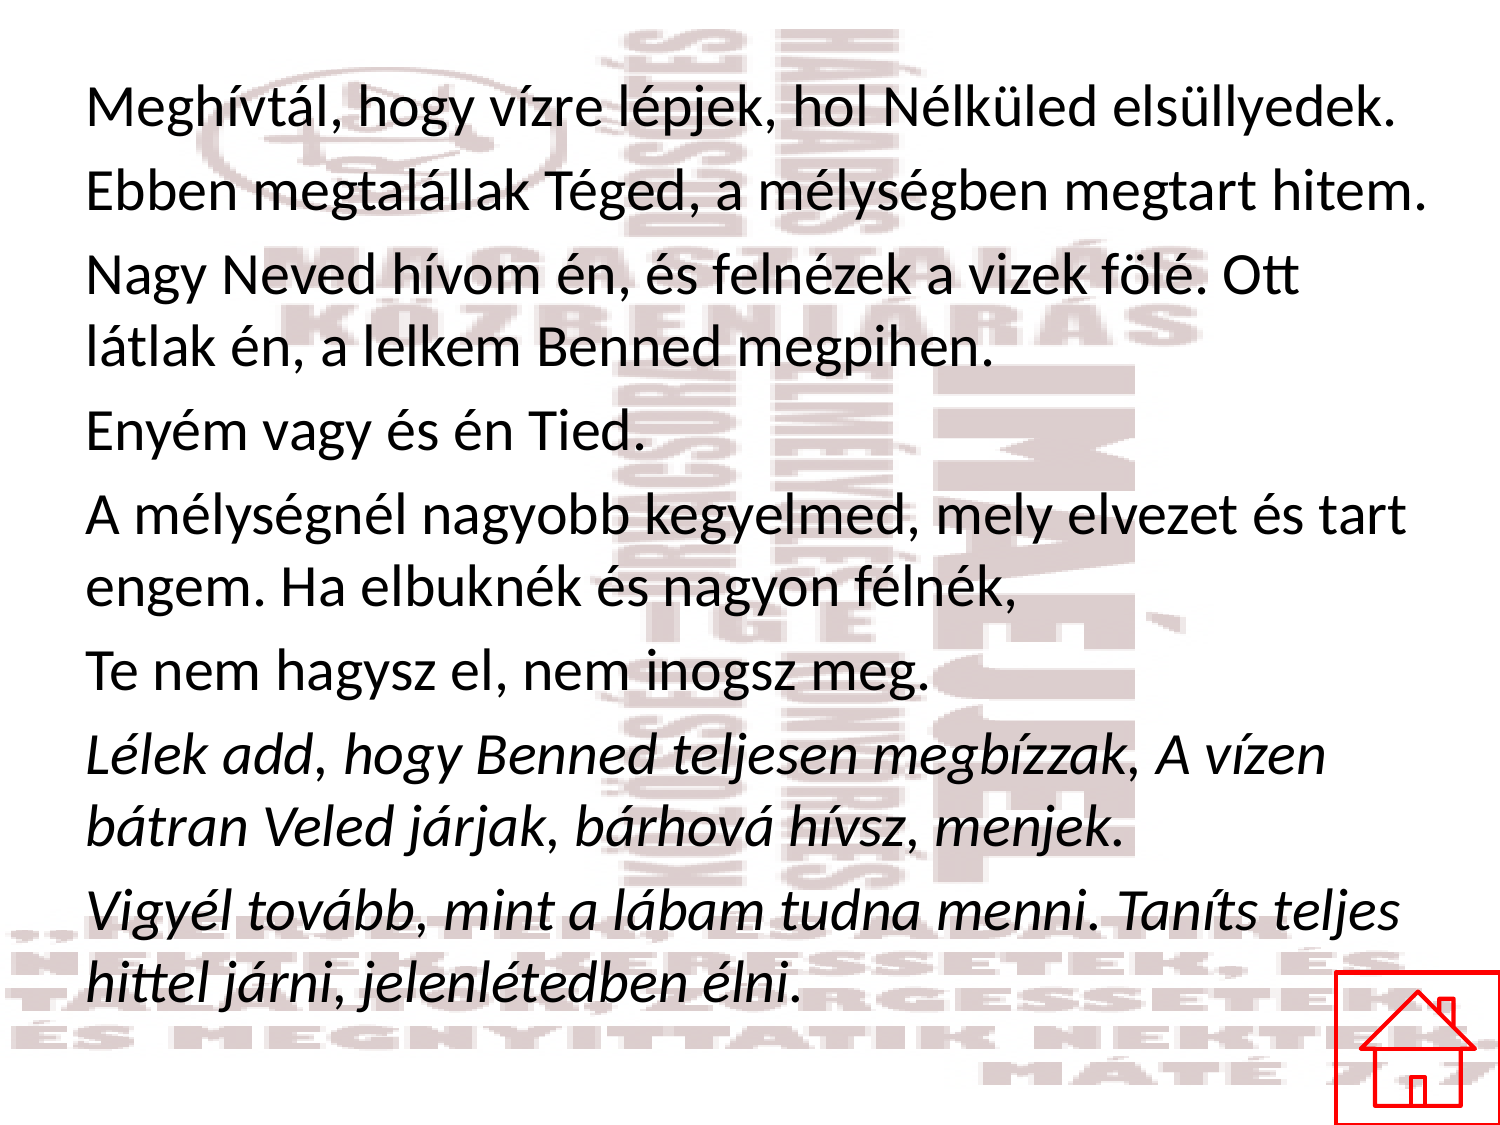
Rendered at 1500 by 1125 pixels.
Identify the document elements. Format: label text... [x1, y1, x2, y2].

list Meghívtál, hogy vízre lépjek, hol Nélküled elsüllyedek. Ebben megtalállak Téged, a mélységben megtart hitem. Nagy Neved hívom én, és felnézek a vizek fölé. Ott látlak én, a lelkem Benned megpihen. Enyém vagy és én Tied. A mélységnél nagyobb kegyelmed, mely elvezet és tart engem. Ha elbuknék és nagyon félnék, Te nem hagysz el, nem inogsz meg. Lélek add, hogy Benned teljesen megbízzak, A vízen bátran Veled járjak, bárhová hívsz, menjek. Vigyél tovább, mint a lábam tudna menni. Taníts teljes hittel járni, jelenlétedben élni. [70, 58, 1459, 1083]
text_box [1334, 970, 1500, 1125]
